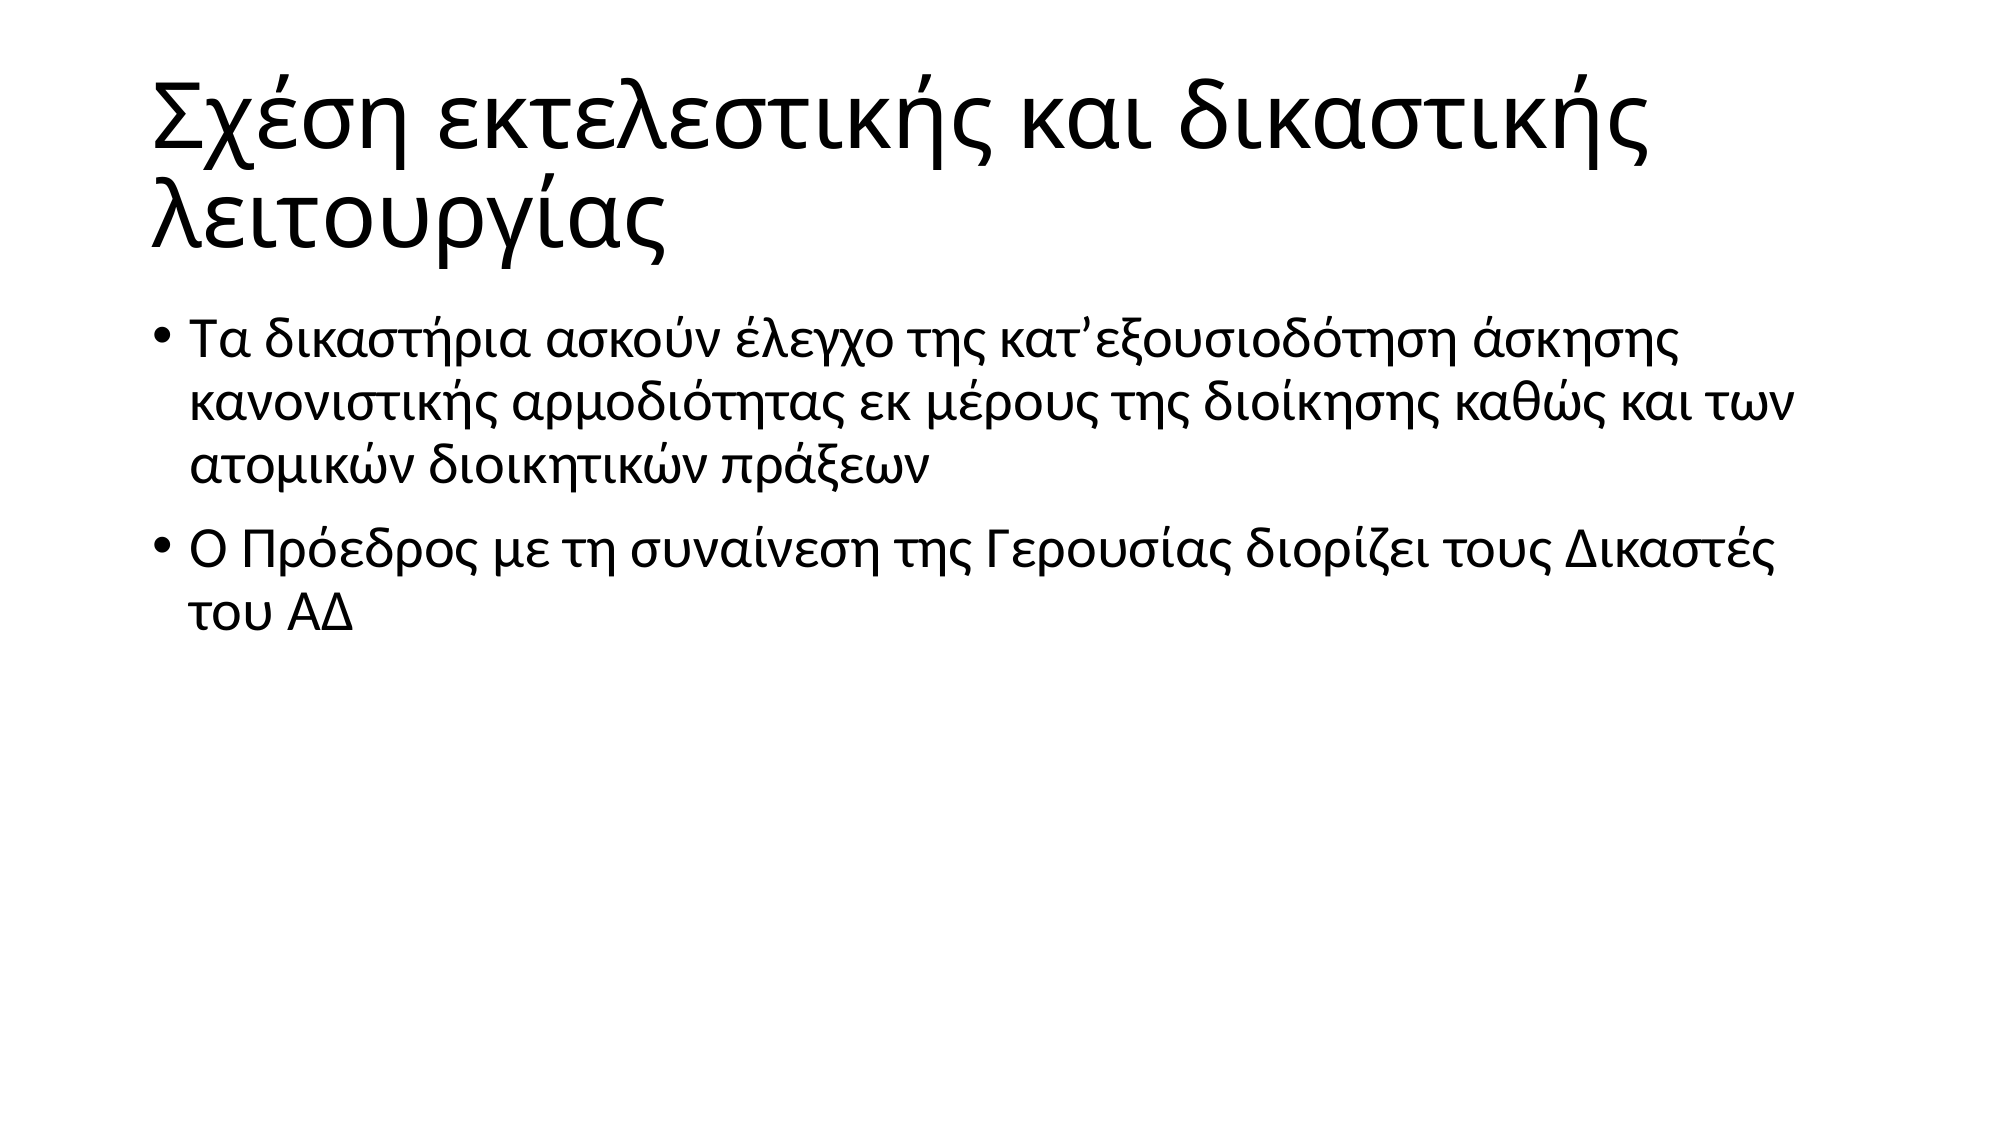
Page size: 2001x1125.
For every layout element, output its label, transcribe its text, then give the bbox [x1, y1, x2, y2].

title Σχέση εκτελεστικής και δικαστικής λειτουργίας [137, 59, 1863, 278]
list Τα δικαστήρια ασκούν έλεγχο της κατ’εξουσιοδότηση άσκησης κανονιστικής αρμοδιότητας εκ μέρους της διοίκησης καθώς και των ατομικών διοικητικών πράξεων Ο Πρόεδρος με τη συναίνεση της Γερουσίας διορίζει τους Δικαστές του ΑΔ [137, 299, 1863, 1014]
